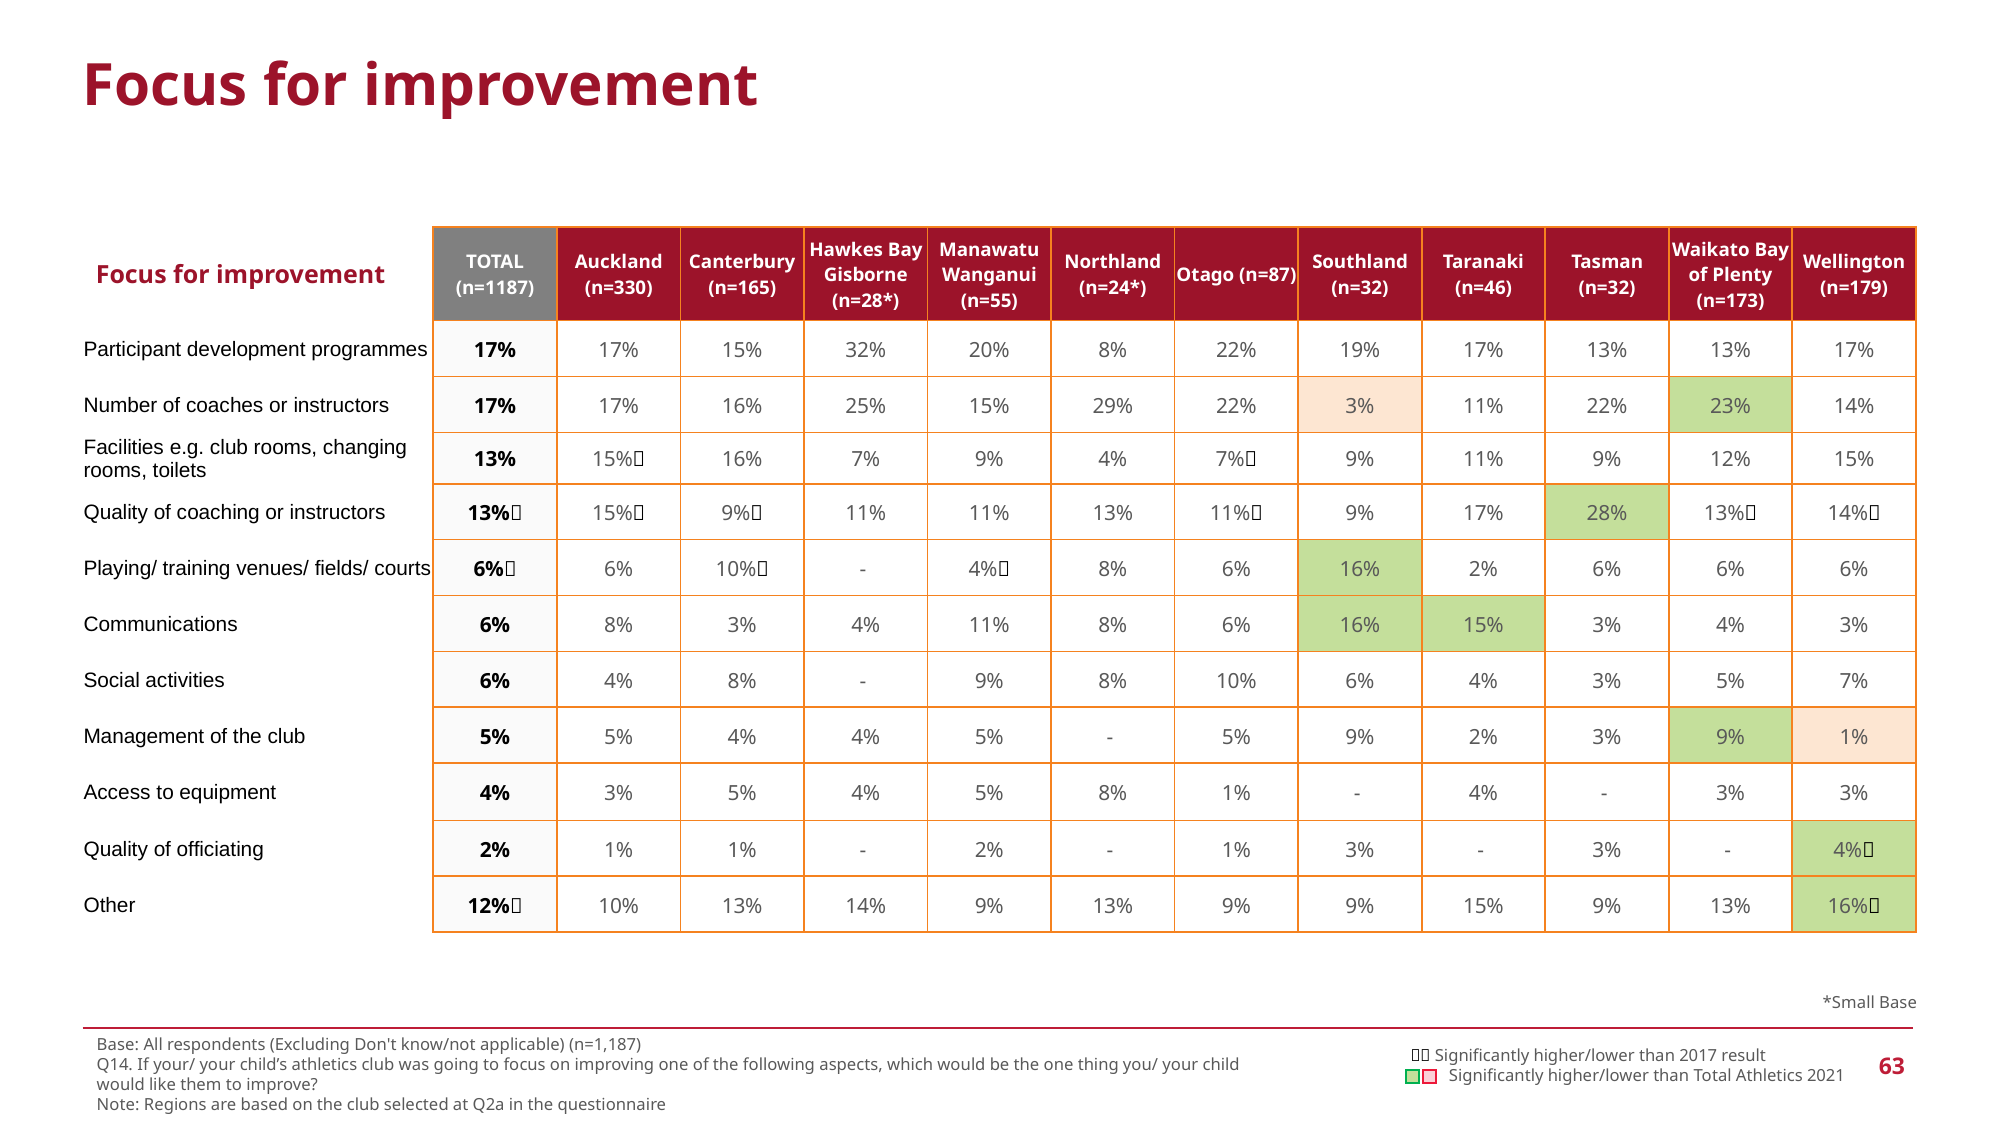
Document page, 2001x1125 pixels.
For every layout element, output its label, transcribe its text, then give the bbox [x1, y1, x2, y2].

table_cell 22% [1175, 321, 1297, 376]
table_cell 14% [805, 877, 927, 931]
table_cell 12% [1670, 433, 1791, 483]
table_cell 4% [1052, 433, 1174, 483]
table_cell - [805, 540, 927, 595]
table_cell 3% [681, 596, 803, 651]
table_cell 15% [1793, 433, 1915, 483]
table_cell 5% [928, 708, 1050, 762]
table_cell 6% [1175, 540, 1297, 595]
table_cell 5% [1175, 708, 1297, 762]
table_cell 6% [1670, 540, 1791, 595]
table_cell 15% [928, 377, 1050, 432]
table_cell 5% [928, 764, 1050, 820]
table_cell 6% [1793, 540, 1915, 595]
table_cell 4% [1670, 596, 1791, 651]
table_cell Number of coaches or instructors [82, 376, 432, 432]
table_cell 25% [805, 377, 927, 432]
table_cell 9% [1546, 433, 1668, 483]
table_cell 6% [1546, 540, 1668, 595]
table_cell - [805, 652, 927, 706]
table_cell 4% [1423, 764, 1544, 820]
table_cell 16% [681, 433, 803, 483]
table_cell 17% [1793, 321, 1915, 376]
table_cell 3% [1546, 652, 1668, 706]
table_cell 7% [805, 433, 927, 483]
table_cell 3% [1546, 821, 1668, 875]
table_cell 4% [558, 652, 680, 706]
table_cell 11% [805, 485, 927, 539]
table_cell - [805, 821, 927, 875]
table_cell - [1546, 764, 1668, 820]
table_cell 4% [805, 596, 927, 651]
table_cell 3% [1793, 764, 1915, 820]
table_cell 6% [558, 540, 680, 595]
table_header Manawatu Wanganui (n=55) [928, 228, 1050, 320]
table_header Canterbury (n=165) [681, 228, 803, 320]
table_cell 3% [1546, 596, 1668, 651]
table_cell 29% [1052, 377, 1174, 432]
table_cell - [1670, 821, 1791, 875]
table_cell 10% [681, 540, 803, 595]
table_cell 23% [1670, 377, 1791, 432]
table_cell Social activities [82, 651, 432, 707]
table_cell 13% [1670, 321, 1791, 376]
table_header Wellington (n=179) [1793, 228, 1915, 320]
table_cell 17% [558, 321, 680, 376]
table_cell 3% [1299, 377, 1421, 432]
table_cell 9% [928, 877, 1050, 931]
table_cell 5% [558, 708, 680, 762]
text_box Base: All respondents (Excluding Don't know/not applicable) (n=1,187) Q14. If your/ your child’s athletics club was going to focus on improving one of the following aspects, which would be the one thing you/ your child would like them to improve? Note: Regions are based on the club selected at Q2a in the questionnaire [81, 1033, 1263, 1121]
table_cell 4% [805, 708, 927, 762]
table_header Otago (n=87) [1175, 228, 1297, 320]
table_cell 1% [1175, 764, 1297, 820]
table_cell 16% [681, 377, 803, 432]
table_cell 6% [434, 596, 556, 651]
table_cell 2% [1423, 708, 1544, 762]
table_cell 8% [1052, 596, 1174, 651]
table_cell Access to equipment [82, 763, 432, 820]
table_cell 1% [558, 821, 680, 875]
table_cell 15% [558, 433, 680, 483]
table_cell 15% [1423, 877, 1544, 931]
table_cell - [1052, 821, 1174, 875]
table_cell 6% [434, 652, 556, 706]
table_header Northland (n=24*) [1052, 228, 1174, 320]
table_cell 13% [1670, 485, 1791, 539]
table_header Focus for improvement [82, 227, 432, 321]
table_cell Other [82, 876, 432, 932]
table_cell 3% [558, 764, 680, 820]
table_cell 6% [1175, 596, 1297, 651]
table_cell 13% [434, 485, 556, 539]
table_cell 3% [1670, 764, 1791, 820]
table_cell 11% [1175, 485, 1297, 539]
table_cell Quality of coaching or instructors [82, 484, 432, 540]
table_cell 8% [558, 596, 680, 651]
table_cell 14% [1793, 377, 1915, 432]
table_cell 8% [1052, 540, 1174, 595]
table_cell 16% [1299, 596, 1421, 651]
table_header Waikato Bay of Plenty (n=173) [1670, 228, 1791, 320]
table_cell 9% [928, 433, 1050, 483]
table_cell - [1052, 708, 1174, 762]
table_cell 9% [1546, 877, 1668, 931]
table_cell 9% [1299, 433, 1421, 483]
table_cell 13% [434, 433, 556, 483]
table_cell 17% [434, 377, 556, 432]
table_cell 9% [1299, 485, 1421, 539]
table_cell 8% [681, 652, 803, 706]
table_header Tasman (n=32) [1546, 228, 1668, 320]
table_cell 12% [434, 877, 556, 931]
table_cell 32% [805, 321, 927, 376]
table_cell 9% [1670, 708, 1791, 762]
table_cell 10% [558, 877, 680, 931]
table_cell 11% [928, 485, 1050, 539]
table_cell 15% [681, 321, 803, 376]
table_cell 9% [681, 485, 803, 539]
table_cell - [1423, 821, 1544, 875]
table_cell 11% [928, 596, 1050, 651]
table_cell 16% [1299, 540, 1421, 595]
table_cell 20% [928, 321, 1050, 376]
table_cell Playing/ training venues/ fields/ courts [82, 540, 432, 596]
table_cell 13% [681, 877, 803, 931]
table_cell Communications [82, 596, 432, 651]
table_cell 19% [1299, 321, 1421, 376]
table_cell 14% [1793, 485, 1915, 539]
table_cell 2% [434, 821, 556, 875]
table_cell 9% [928, 652, 1050, 706]
table_cell Participant development programmes [82, 321, 432, 376]
table_header Taranaki (n=46) [1423, 228, 1544, 320]
table_cell - [1299, 764, 1421, 820]
text_box *Small Base [1807, 984, 2000, 1020]
table_cell 3% [1546, 708, 1668, 762]
table_cell 13% [1052, 485, 1174, 539]
table_cell 13% [1670, 877, 1791, 931]
table_cell 7% [1175, 433, 1297, 483]
table_header Southland (n=32) [1299, 228, 1421, 320]
table_cell 7% [1793, 652, 1915, 706]
table_cell 11% [1423, 377, 1544, 432]
text_box Focus for improvement [67, 2, 1949, 126]
table_cell 4% [805, 764, 927, 820]
table_cell 8% [1052, 321, 1174, 376]
table_cell 9% [1175, 877, 1297, 931]
table_cell 13% [1546, 321, 1668, 376]
table_cell 3% [1793, 596, 1915, 651]
table_cell 13% [1052, 877, 1174, 931]
table_cell 6% [1299, 652, 1421, 706]
table_cell Quality of officiating [82, 820, 432, 876]
table_header Hawkes Bay Gisborne (n=28*) [805, 228, 927, 320]
table_cell 17% [1423, 321, 1544, 376]
table_cell 4% [681, 708, 803, 762]
table_cell 5% [434, 708, 556, 762]
table_cell 1% [1175, 821, 1297, 875]
table_cell 8% [1052, 764, 1174, 820]
table_cell 3% [1299, 821, 1421, 875]
table_cell 6% [434, 540, 556, 595]
table_cell 16% [1793, 877, 1915, 931]
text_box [1391, 1036, 1896, 1093]
table_cell 15% [1423, 596, 1544, 651]
table_cell 22% [1546, 377, 1668, 432]
table_cell 4% [1423, 652, 1544, 706]
table_cell 15% [558, 485, 680, 539]
table_cell 2% [1423, 540, 1544, 595]
table_cell 8% [1052, 652, 1174, 706]
table_cell 11% [1423, 433, 1544, 483]
table_cell 17% [558, 377, 680, 432]
table_cell Management of the club [82, 707, 432, 763]
table_cell 2% [928, 821, 1050, 875]
table_cell 22% [1175, 377, 1297, 432]
table_cell Facilities e.g. club rooms, changing rooms, toilets [82, 432, 432, 484]
table_cell 17% [1423, 485, 1544, 539]
table_cell 1% [681, 821, 803, 875]
table_cell 28% [1546, 485, 1668, 539]
table_header Auckland (n=330) [558, 228, 680, 320]
table_cell 9% [1299, 877, 1421, 931]
table_cell 4% [1793, 821, 1915, 875]
table_header TOTAL (n=1187) [434, 228, 556, 320]
table_cell 17% [434, 321, 556, 376]
table_cell 1% [1793, 708, 1915, 762]
table_cell 10% [1175, 652, 1297, 706]
table_cell 4% [928, 540, 1050, 595]
table_cell 5% [1670, 652, 1791, 706]
table_cell 4% [434, 764, 556, 820]
table_cell 9% [1299, 708, 1421, 762]
table_cell 5% [681, 764, 803, 820]
